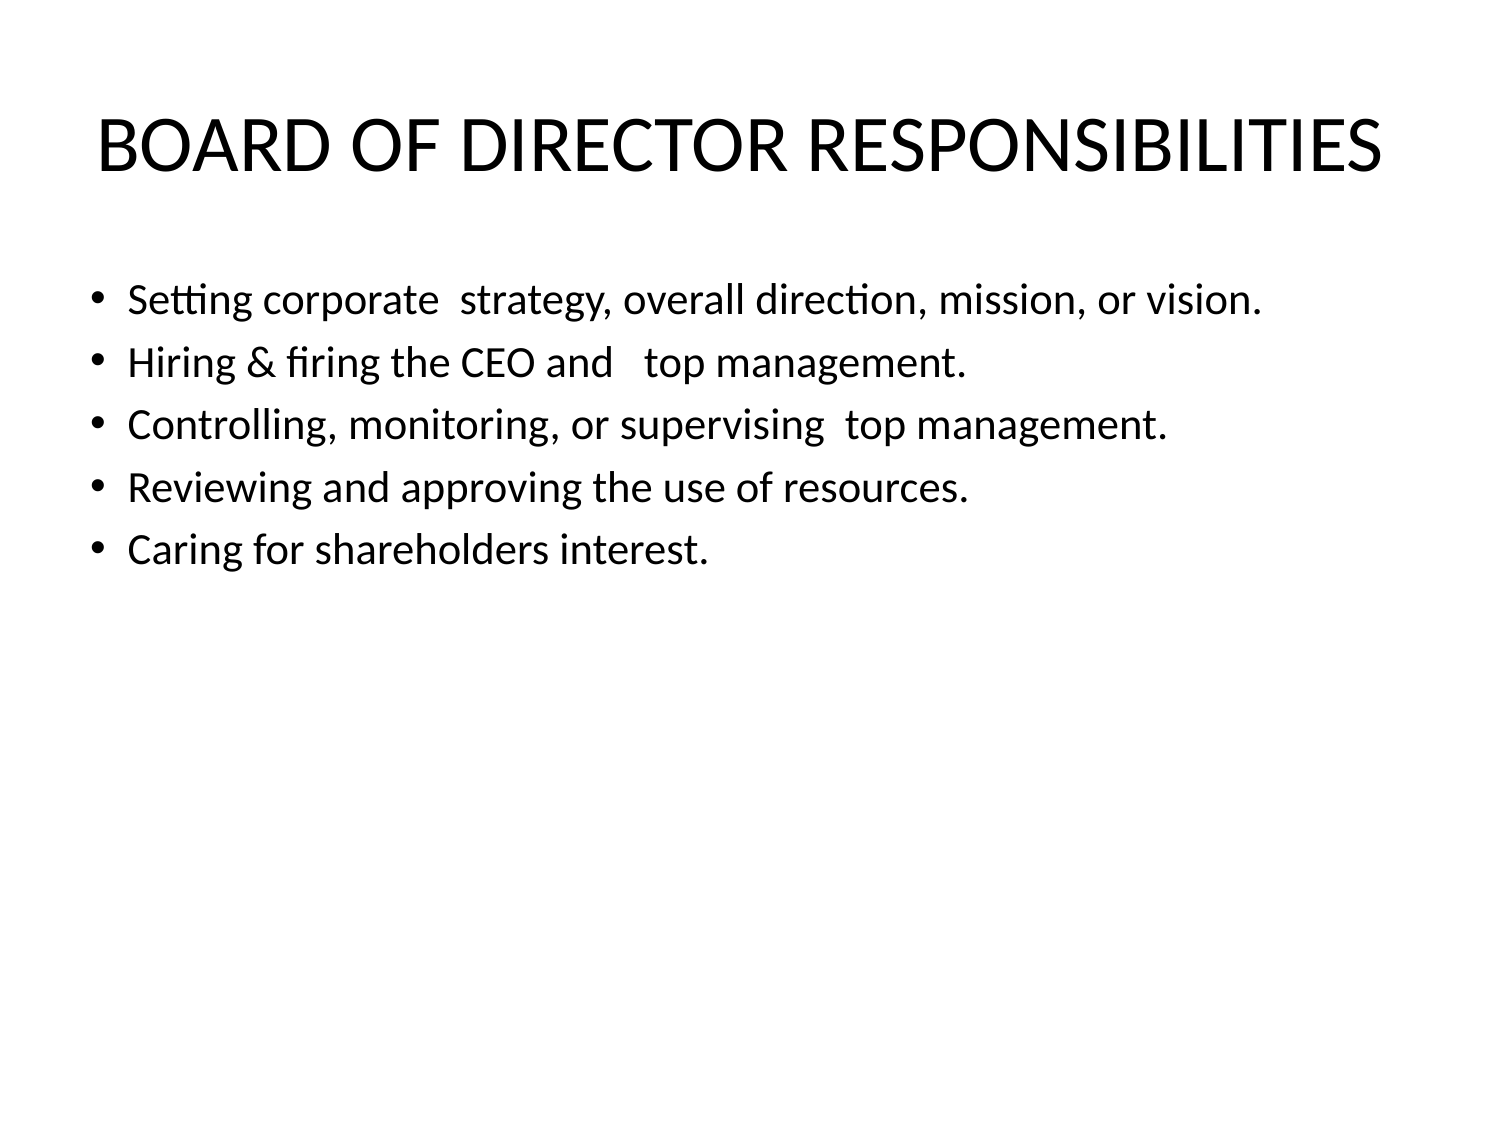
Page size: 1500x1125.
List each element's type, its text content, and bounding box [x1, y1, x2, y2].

list Setting corporate strategy, overall direction, mission, or vision. Hiring & firing the CEO and top management. Controlling, monitoring, or supervising top management. Reviewing and approving the use of resources. Caring for shareholders interest. [75, 262, 1425, 1005]
title BOARD OF DIRECTOR RESPONSIBILITIES [75, 45, 1425, 233]
